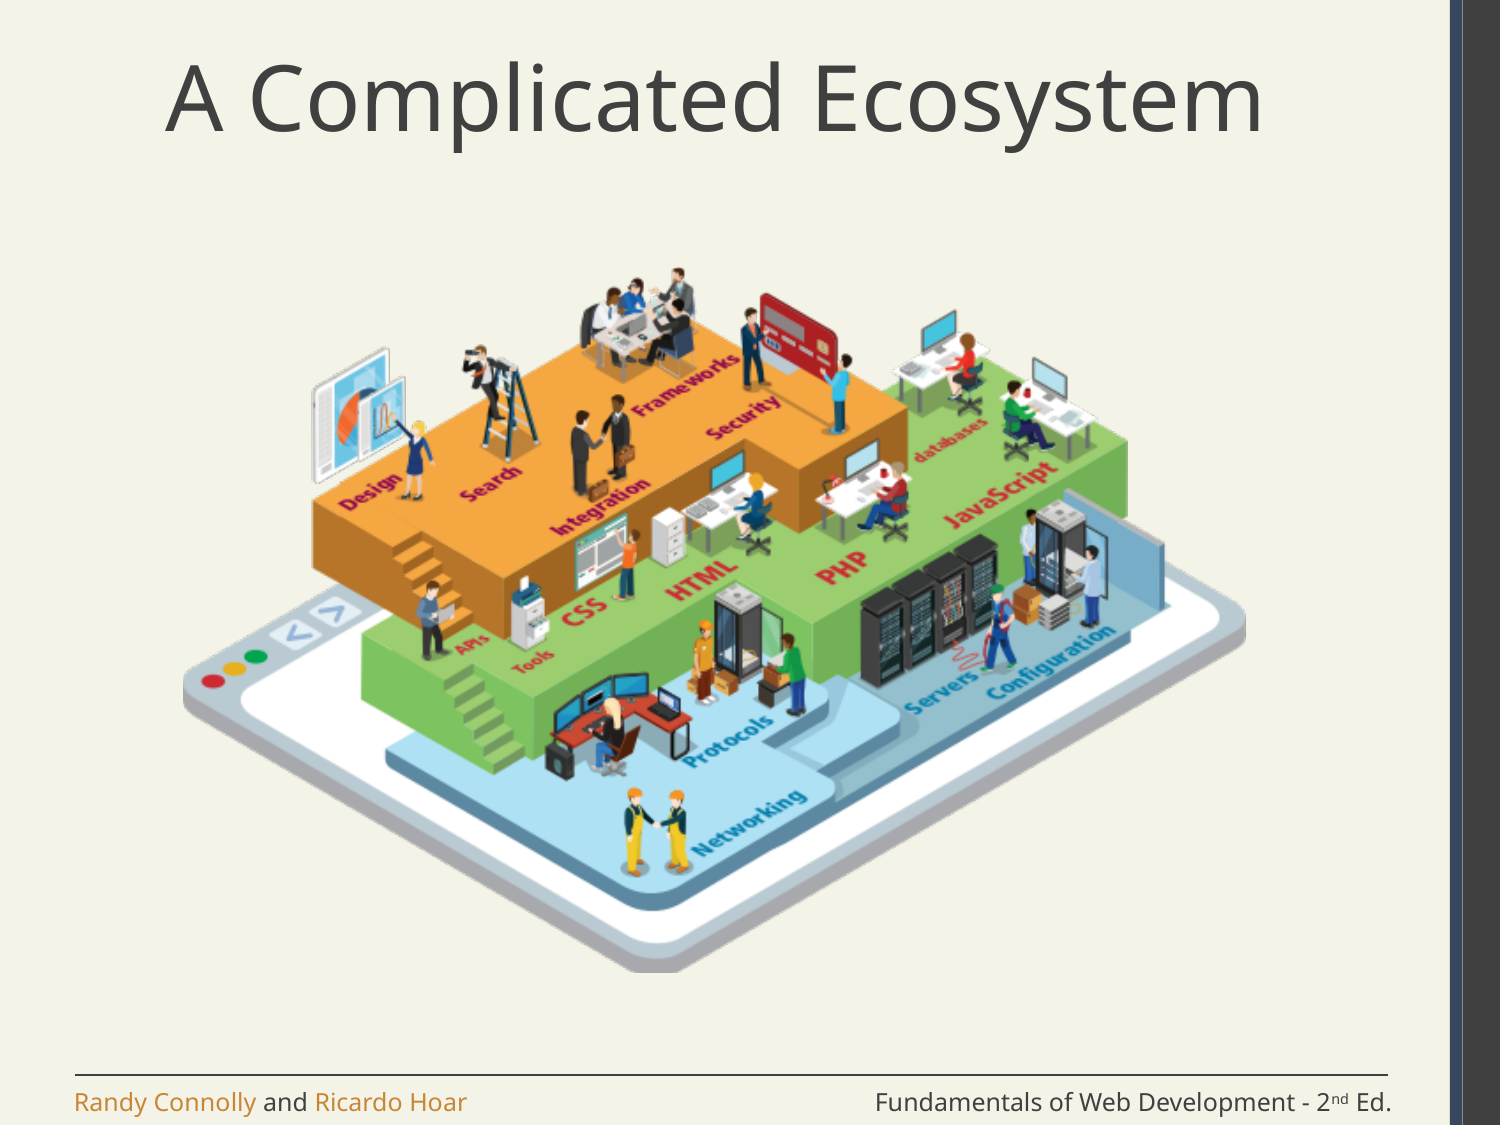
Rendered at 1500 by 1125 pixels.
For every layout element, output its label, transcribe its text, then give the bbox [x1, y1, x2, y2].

title A Complicated Ecosystem [150, 32, 1425, 200]
picture [182, 266, 1247, 973]
